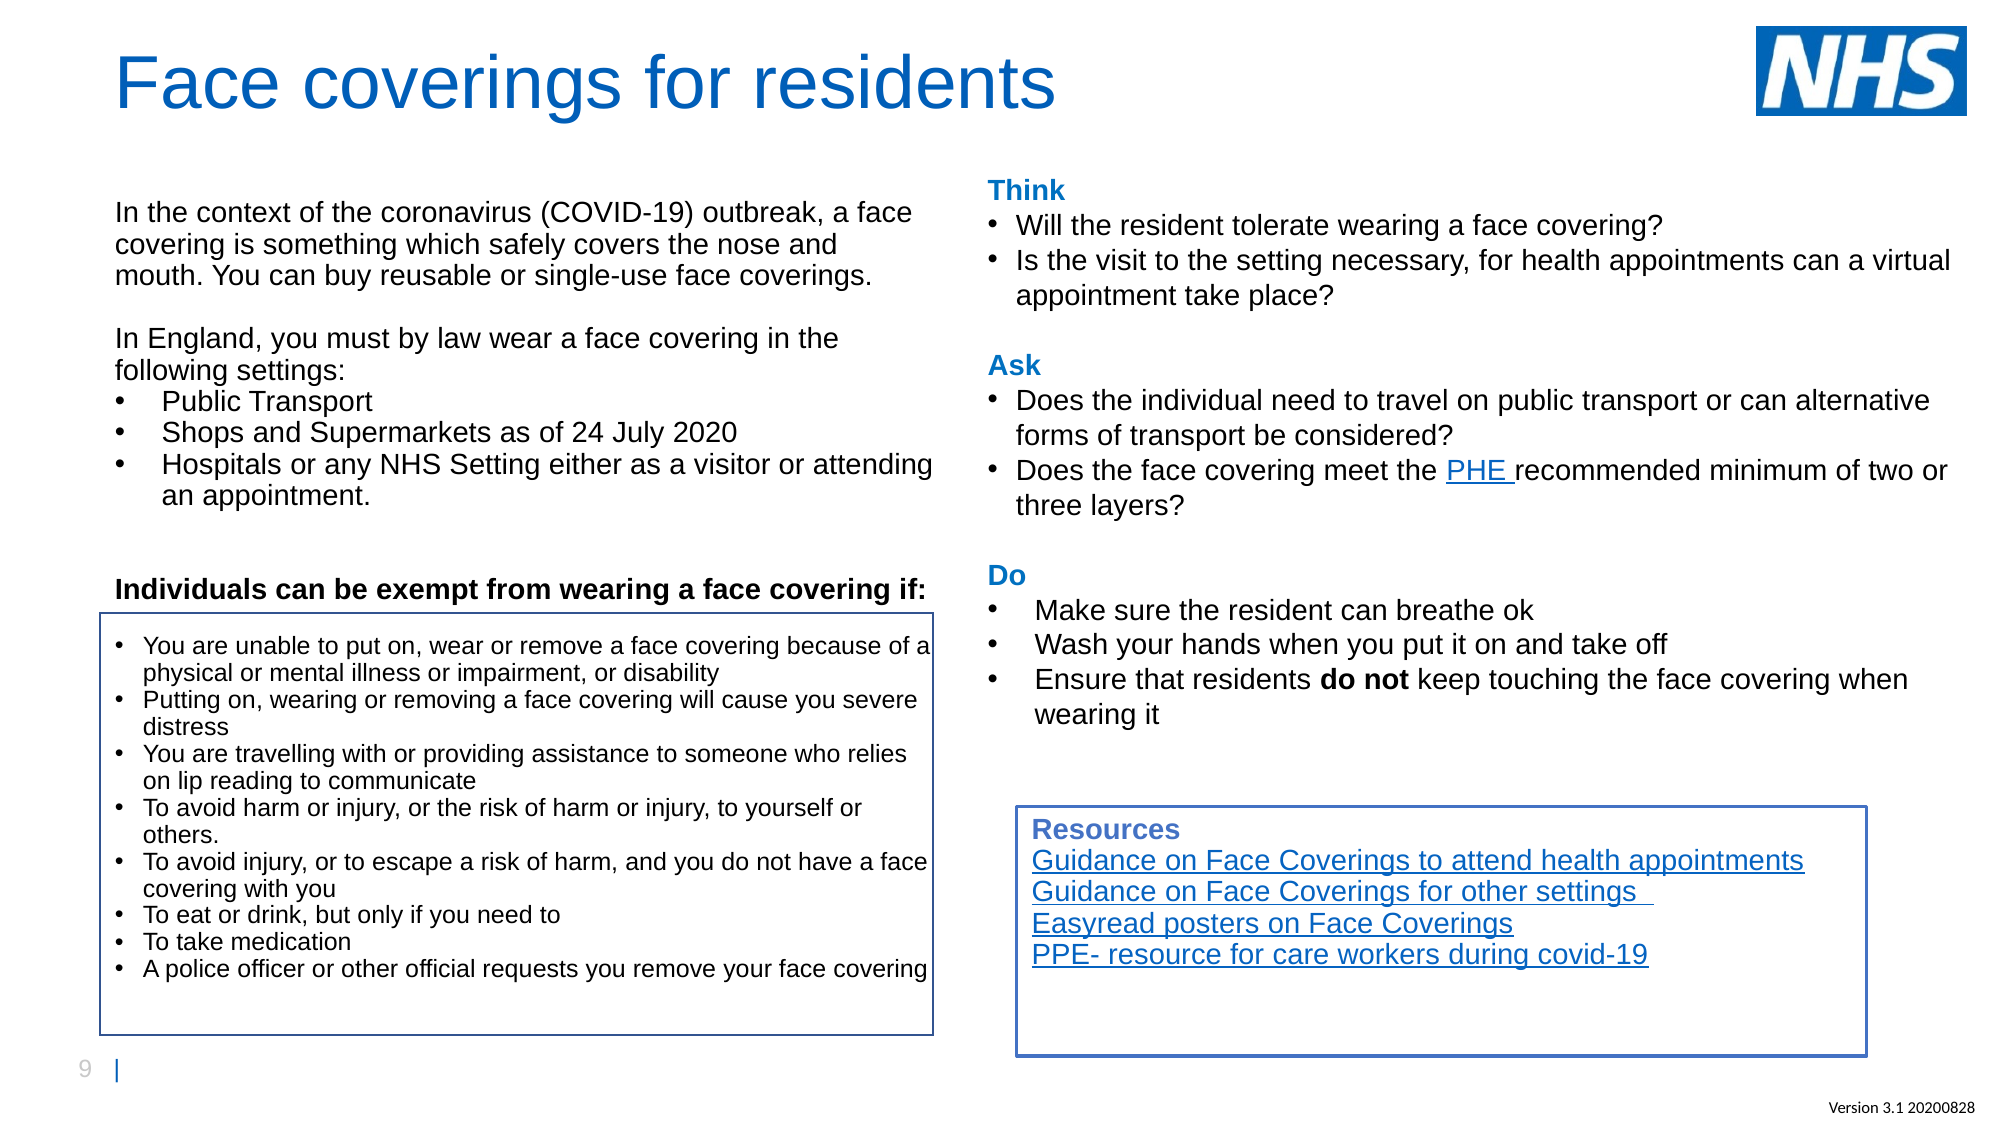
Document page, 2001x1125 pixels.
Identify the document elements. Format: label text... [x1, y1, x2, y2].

text_box In the context of the coronavirus (COVID-19) outbreak, a face covering is something which safely covers the nose and mouth. You can buy reusable or single-use face coverings. In England, you must by law wear a face covering in the following settings: Public Transport Shops and Supermarkets as of 24 July 2020 Hospitals or any NHS Setting either as a visitor or attending an appointment. Individuals can be exempt from wearing a face covering if: You are unable to put on, wear or remove a face covering because of a physical or mental illness or impairment, or disability Putting on, wearing or removing a face covering will cause you severe distress You are travelling with or providing assistance to someone who relies on lip reading to communicate To avoid harm or injury, or the risk of harm or injury, to yourself or others. To avoid injury, or to escape a risk of harm, and you do not have a face covering with you To eat or drink, but only if you need to To take medication A police officer or other official requests you remove your face covering [99, 190, 950, 1114]
text_box Resources Guidance on Face Coverings to attend health appointments Guidance on Face Coverings for other settings Easyread posters on Face Coverings PPE- resource for care workers during covid-19 [1016, 806, 1867, 1057]
title Face coverings for residents [99, 35, 1759, 137]
picture [1756, 26, 1967, 116]
text_box [99, 612, 934, 1036]
text_box Version 3.1 20200828 [1814, 1089, 1991, 1125]
text_box [986, 64, 1017, 125]
text_box Think Will the resident tolerate wearing a face covering? Is the visit to the setting necessary, for health appointments can a virtual appointment take place? Ask Does the individual need to travel on public transport or can alternative forms of transport be considered? Does the face covering meet the PHE recommended minimum of two or three layers? Do Make sure the resident can breathe ok Wash your hands when you put it on and take off Ensure that residents do not keep touching the face covering when wearing it [972, 163, 2000, 738]
